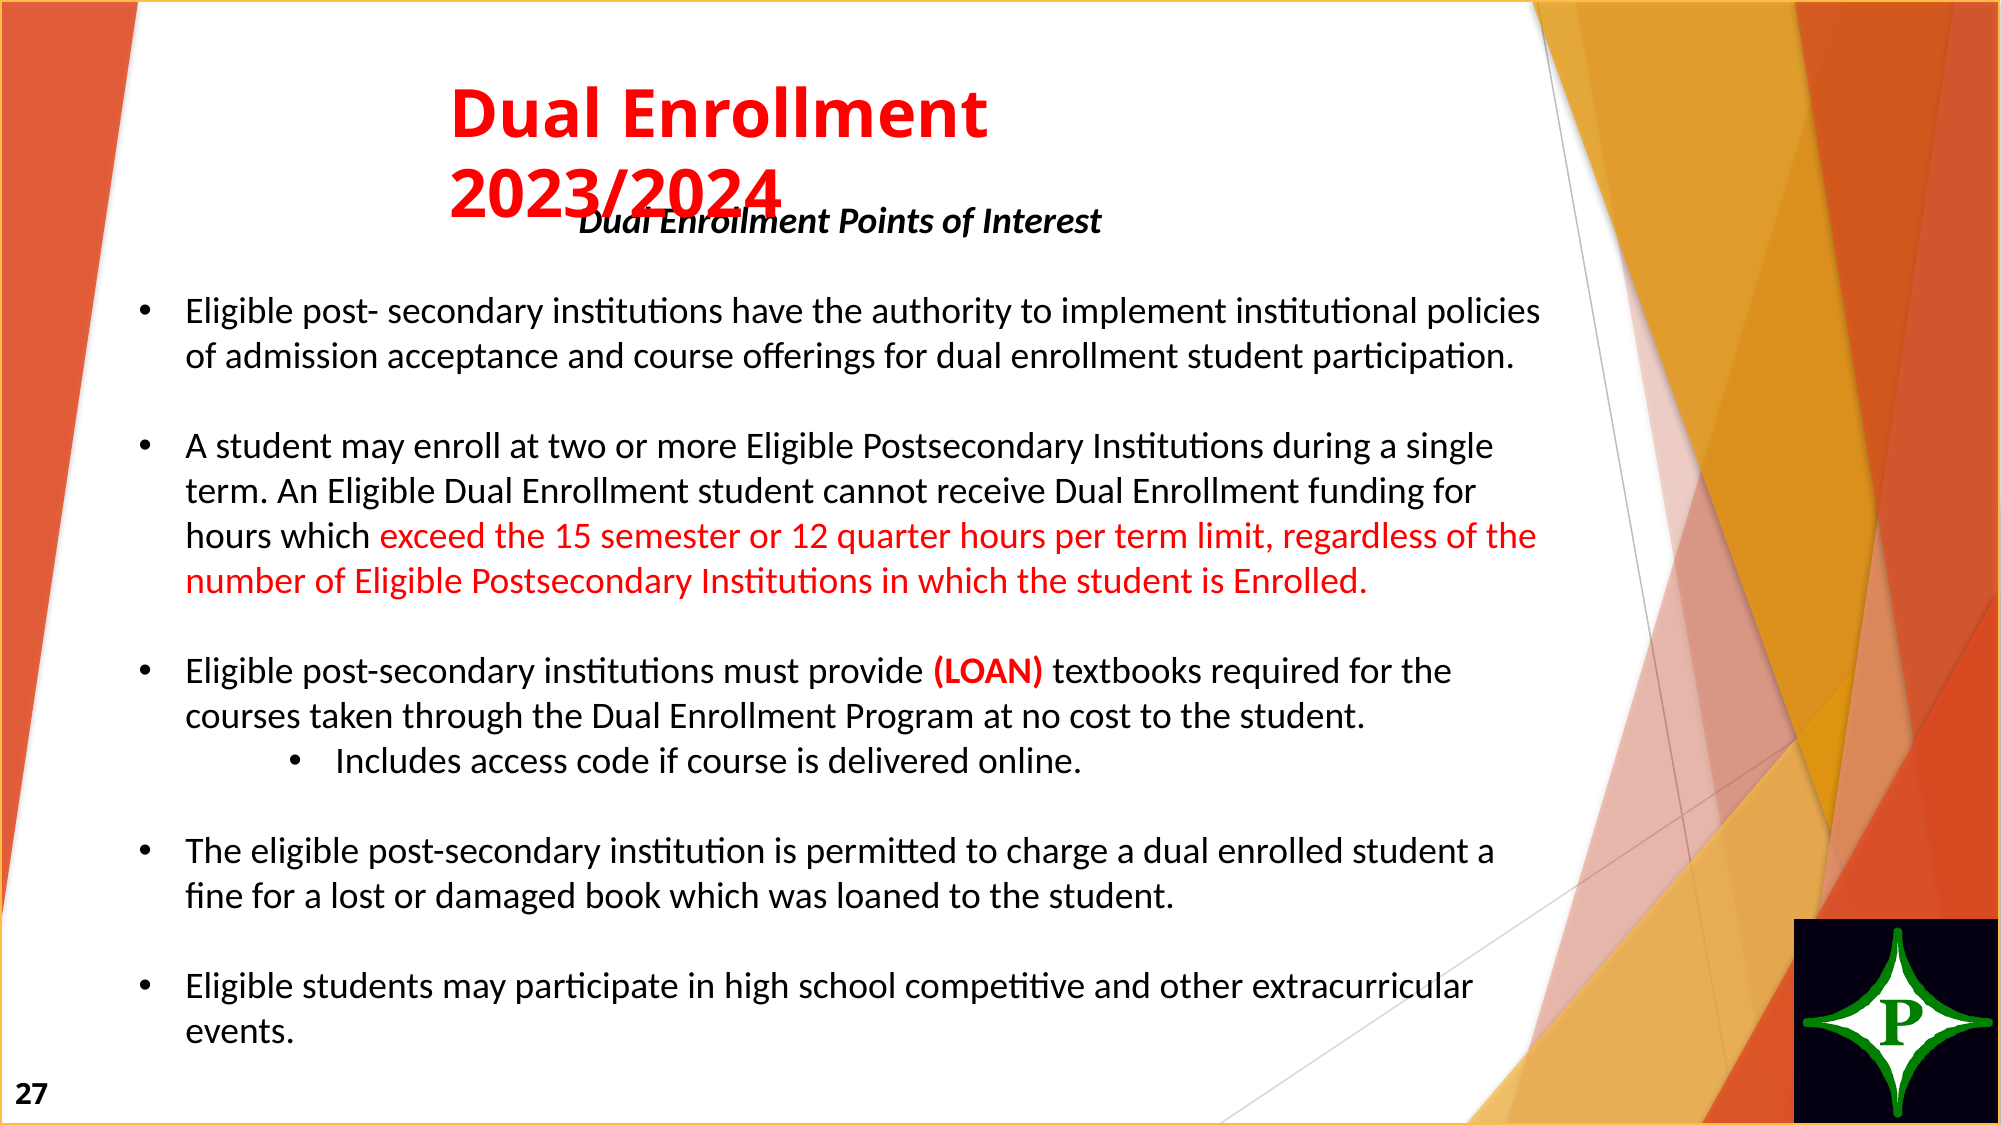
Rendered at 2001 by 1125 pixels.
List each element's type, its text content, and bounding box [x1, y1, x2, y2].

text_box [3, 3, 1997, 1122]
text_box Dual Enrollment Points of Interest Eligible post- secondary institutions have the authority to implement institutional policies of admission acceptance and course offerings for dual enrollment student participation. A student may enroll at two or more Eligible Postsecondary Institutions during a single term. An Eligible Dual Enrollment student cannot receive Dual Enrollment funding for hours which exceed the 15 semester or 12 quarter hours per term limit, regardless of the number of Eligible Postsecondary Institutions in which the student is Enrolled. Eligible post-secondary institutions must provide (LOAN) textbooks required for the courses taken through the Dual Enrollment Program at no cost to the student. Includes access code if course is delivered online. The eligible post-secondary institution is permitted to charge a dual enrolled student a fine for a lost or damaged book which was loaned to the student. Eligible students may participate in high school competitive and other extracurricular events. [123, 189, 1566, 1059]
slide_number 27 [0, 1065, 113, 1125]
picture [1794, 919, 2000, 1125]
text_box Dual Enrollment 2023/2024 [434, 63, 1344, 238]
